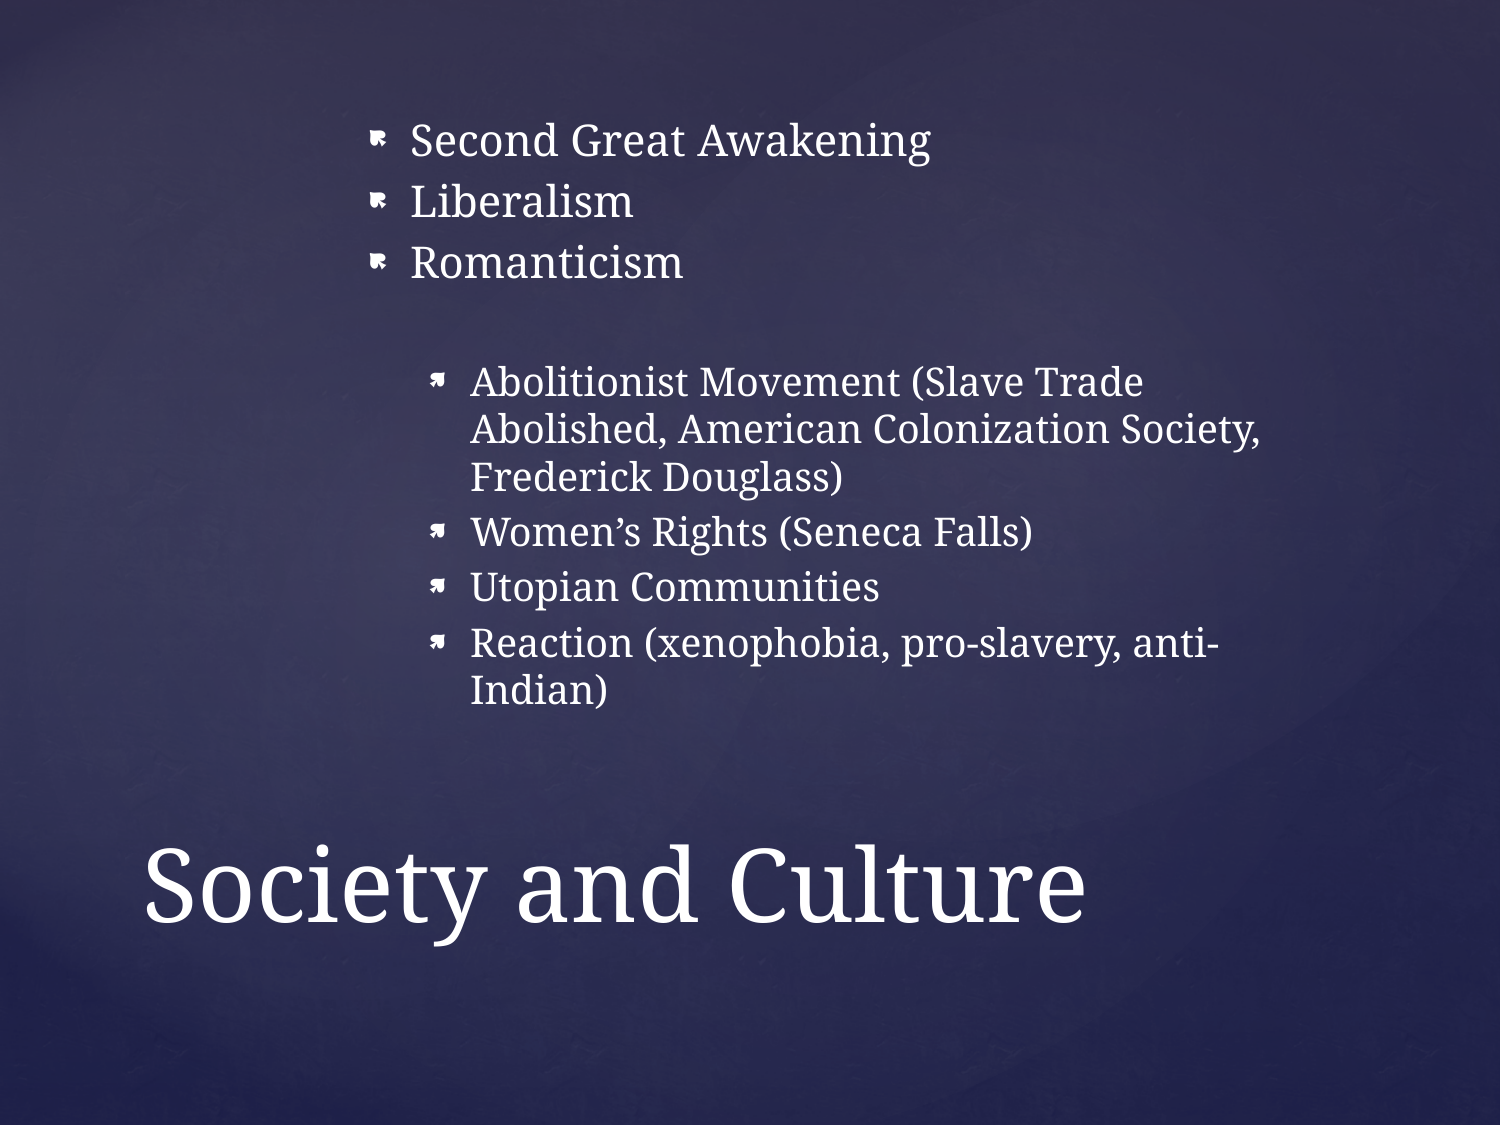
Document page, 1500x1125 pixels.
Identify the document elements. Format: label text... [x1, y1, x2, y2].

title Society and Culture [127, 800, 1365, 950]
list Second Great Awakening Liberalism Romanticism Abolitionist Movement (Slave Trade Abolished, American Colonization Society, Frederick Douglass) Women’s Rights (Seneca Falls) Utopian Communities Reaction (xenophobia, pro-slavery, anti-Indian) [350, 112, 1350, 713]
